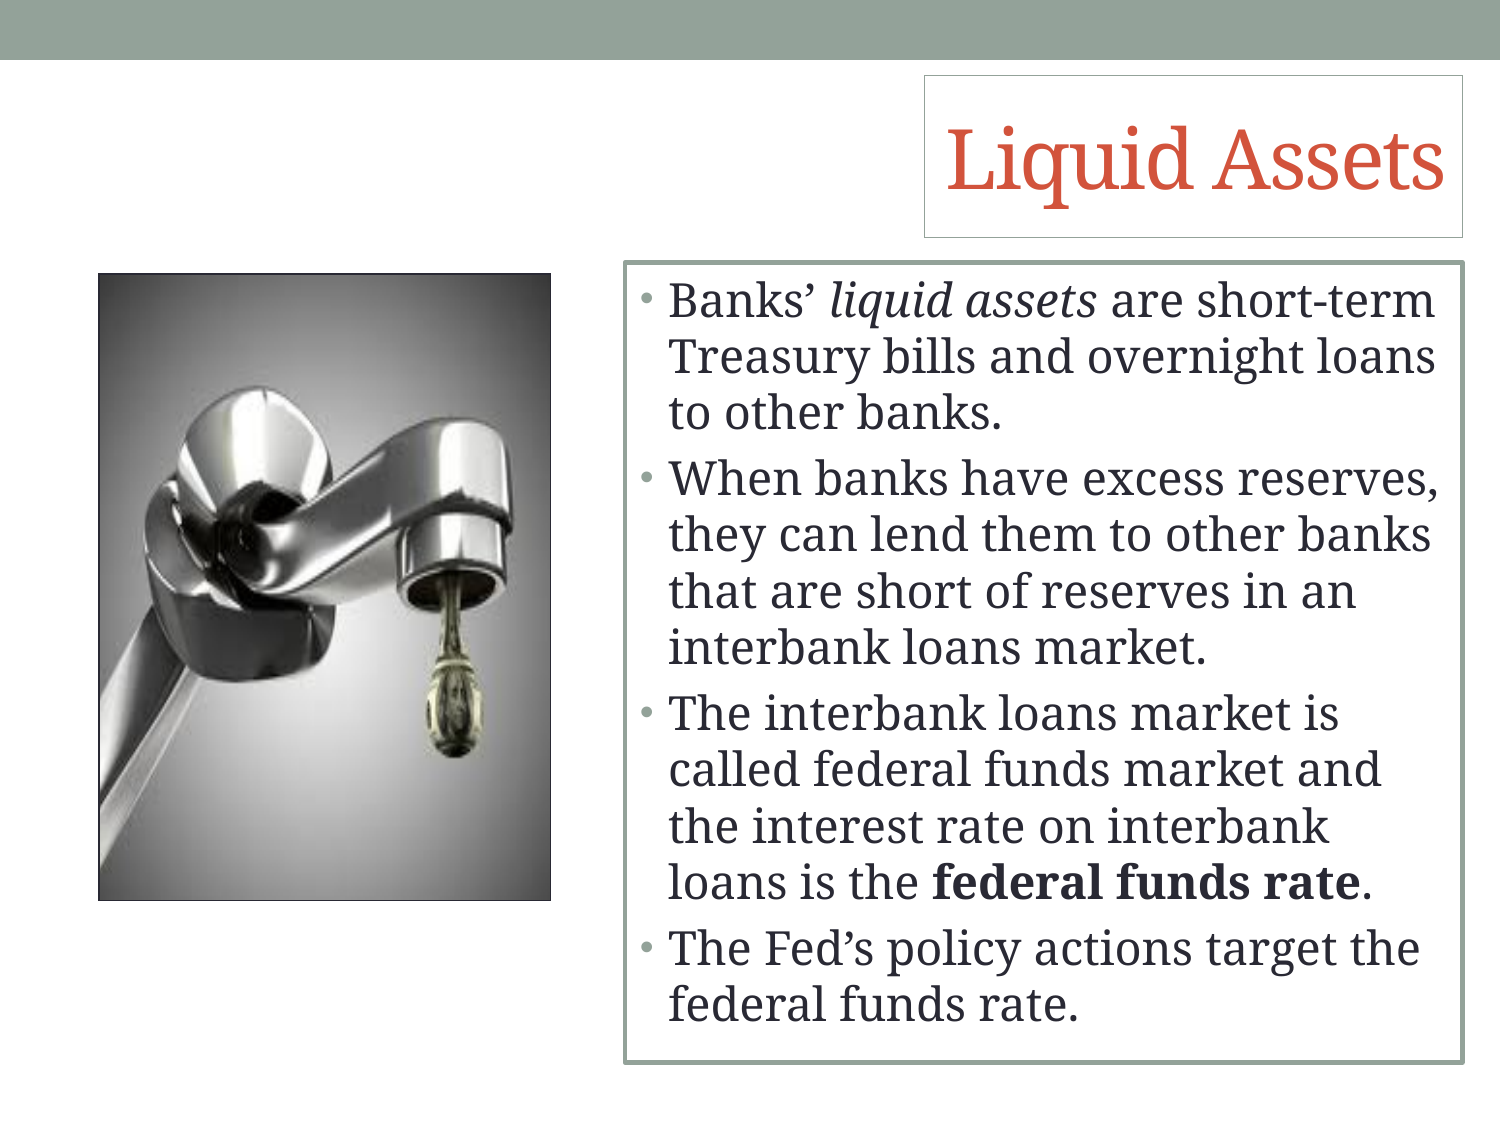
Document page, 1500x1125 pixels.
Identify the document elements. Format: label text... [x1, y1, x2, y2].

title Liquid Assets [924, 75, 1463, 238]
list Banks’ liquid assets are short-term Treasury bills and overnight loans to other banks. When banks have excess reserves, they can lend them to other banks that are short of reserves in an interbank loans market. The interbank loans market is called federal funds market and the interest rate on interbank loans is the federal funds rate. The Fed’s policy actions target the federal funds rate. [623, 260, 1465, 1065]
picture [99, 274, 551, 901]
